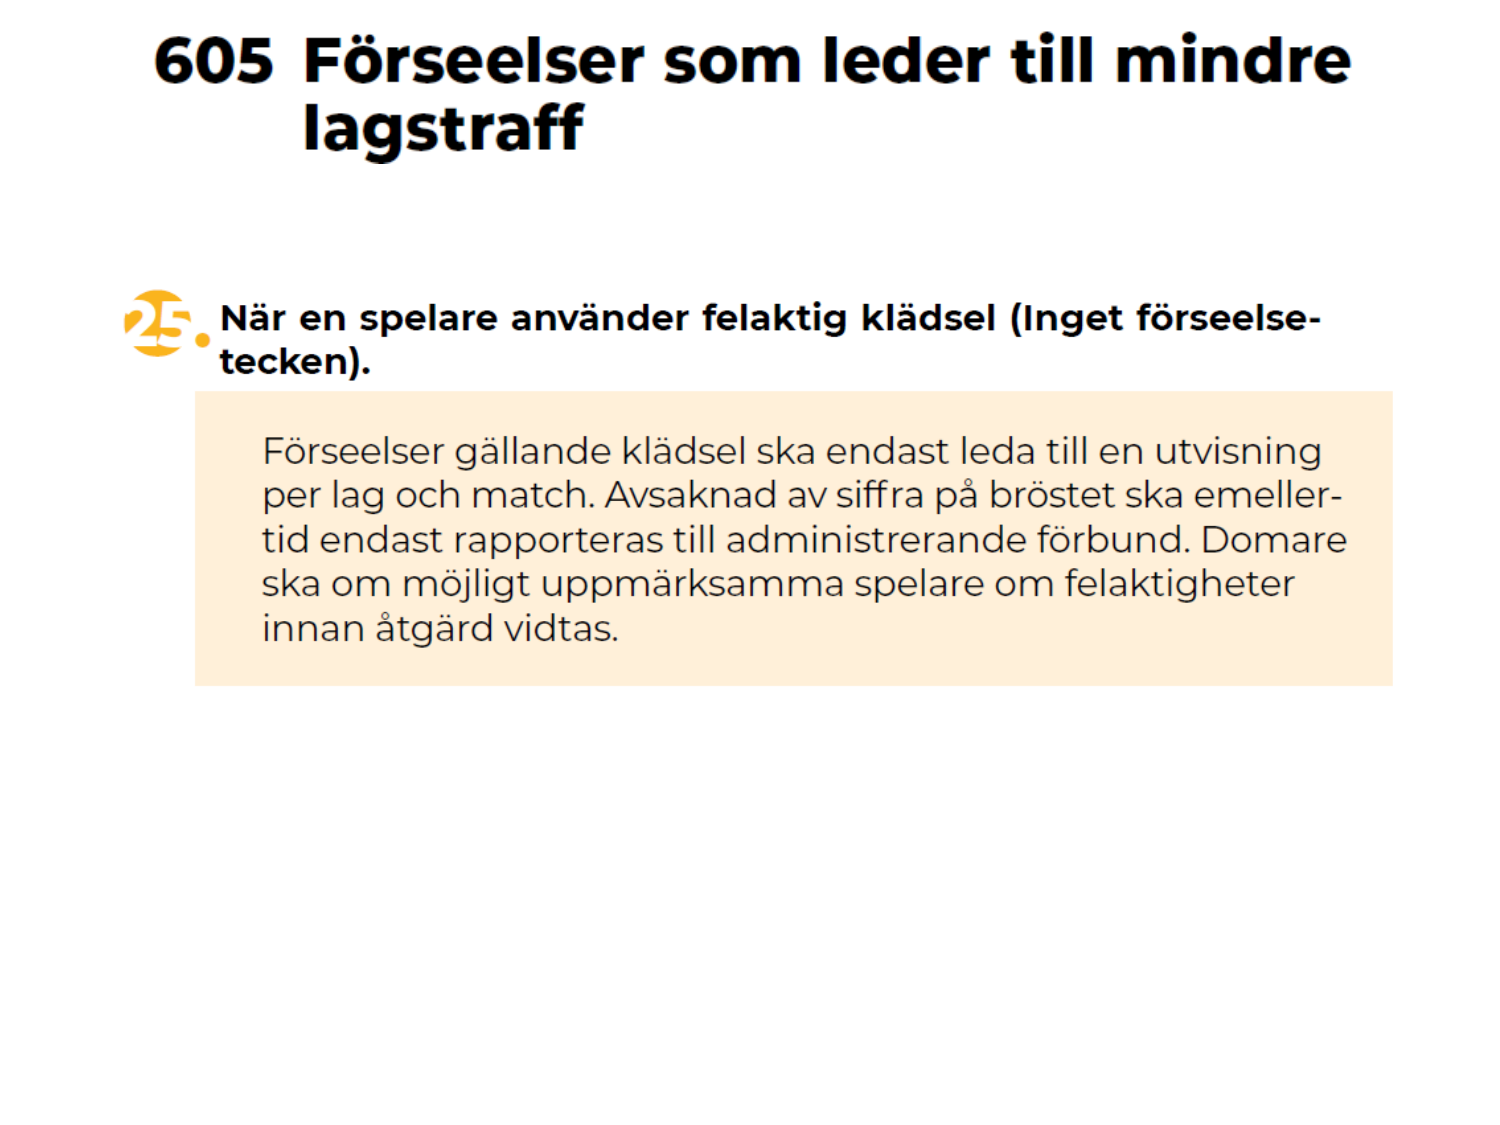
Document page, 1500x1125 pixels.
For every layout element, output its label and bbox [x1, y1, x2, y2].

picture [100, 266, 1431, 703]
picture [127, 13, 1373, 165]
